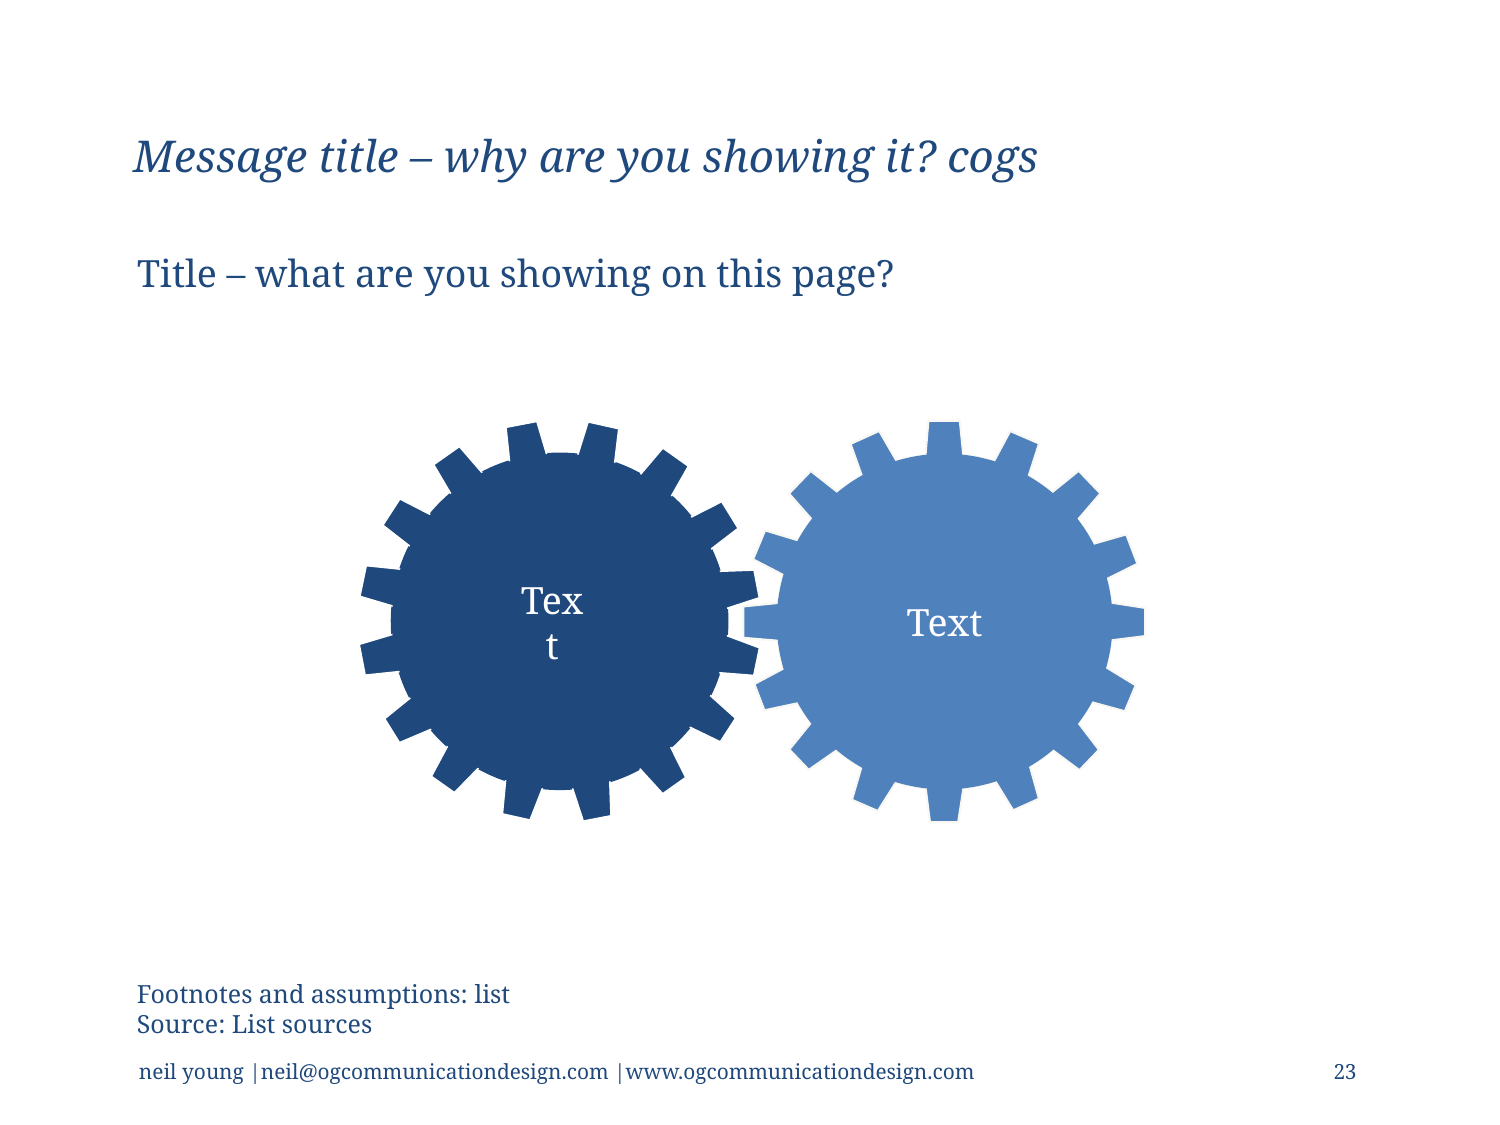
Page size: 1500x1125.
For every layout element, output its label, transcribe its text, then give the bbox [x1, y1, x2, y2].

footer neil young |neil@ogcommunicationdesign.com |www.ogcommunicationdesign.com [123, 1042, 1016, 1103]
text_box [994, 431, 1040, 476]
text_box Footnotes and assumptions: list Source: List sources [123, 909, 1255, 1045]
text_box [753, 530, 798, 576]
text_box [359, 634, 400, 676]
title Message title – why are you showing it? cogs [119, 121, 1368, 191]
text_box [1052, 722, 1099, 771]
text_box [850, 430, 897, 476]
text_box [359, 565, 400, 607]
text_box [572, 781, 611, 822]
text_box [754, 668, 799, 711]
text_box [640, 747, 686, 794]
text_box [502, 780, 543, 821]
text_box [1052, 470, 1101, 520]
text_box [1093, 534, 1138, 579]
text_box [689, 695, 736, 742]
text_box [743, 602, 778, 641]
text_box [431, 746, 479, 793]
text_box [577, 421, 619, 463]
text_box [851, 767, 897, 812]
text_box Text [897, 592, 992, 651]
text_box [720, 570, 760, 609]
text_box [691, 501, 739, 550]
text_box [789, 722, 838, 770]
text_box [925, 420, 964, 455]
text_box [789, 470, 838, 520]
text_box [505, 421, 547, 462]
text_box [925, 788, 964, 823]
text_box [384, 698, 432, 743]
text_box [433, 446, 483, 494]
slide_number 22 [1021, 1042, 1372, 1103]
text_box Text [511, 569, 594, 674]
text_box [392, 454, 727, 789]
text_box [719, 635, 760, 676]
text_box [382, 498, 431, 547]
text_box Title – what are you showing on this page? [123, 243, 1372, 302]
text_box [640, 447, 689, 497]
text_box [1111, 602, 1146, 641]
text_box [777, 454, 1112, 789]
text_box [1091, 667, 1136, 712]
text_box [995, 766, 1039, 811]
